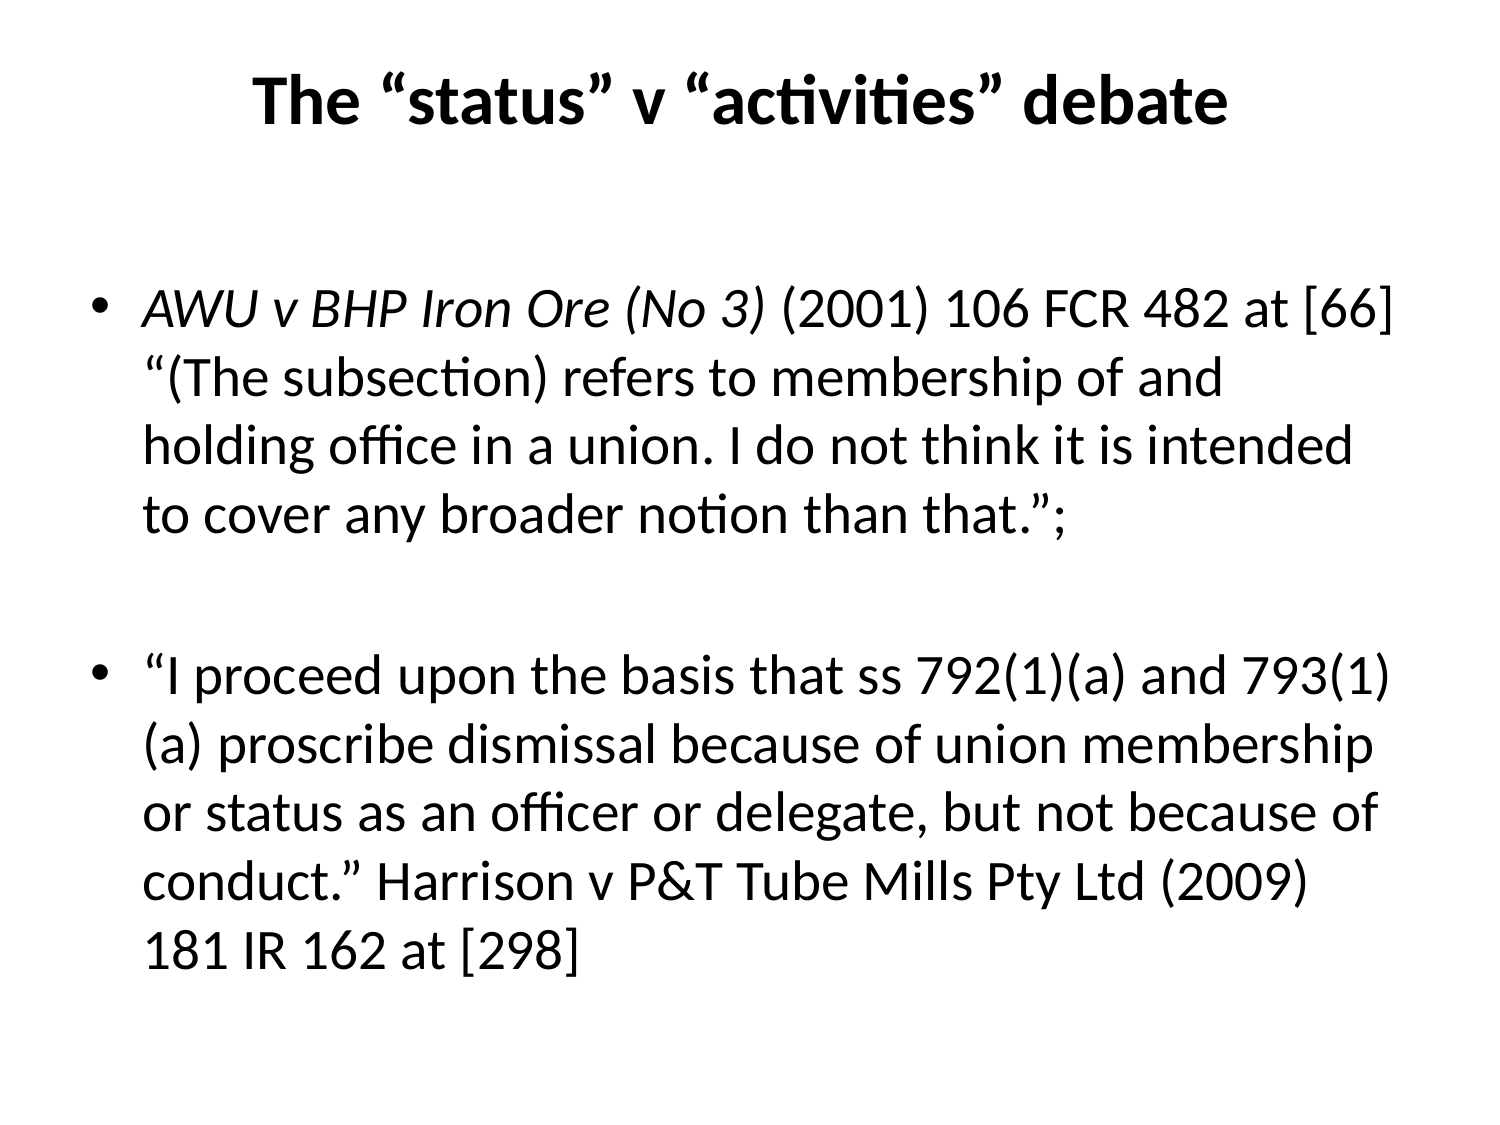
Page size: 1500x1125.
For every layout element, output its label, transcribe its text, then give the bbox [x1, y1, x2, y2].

list AWU v BHP Iron Ore (No 3) (2001) 106 FCR 482 at [66] “(The subsection) refers to membership of and holding office in a union. I do not think it is intended to cover any broader notion than that.”; “I proceed upon the basis that ss 792(1)(a) and 793(1)(a) proscribe dismissal because of union membership or status as an officer or delegate, but not because of conduct.” Harrison v P&T Tube Mills Pty Ltd (2009) 181 IR 162 at [298] [75, 262, 1425, 1005]
title The “status” v “activities” debate [75, 45, 1425, 233]
